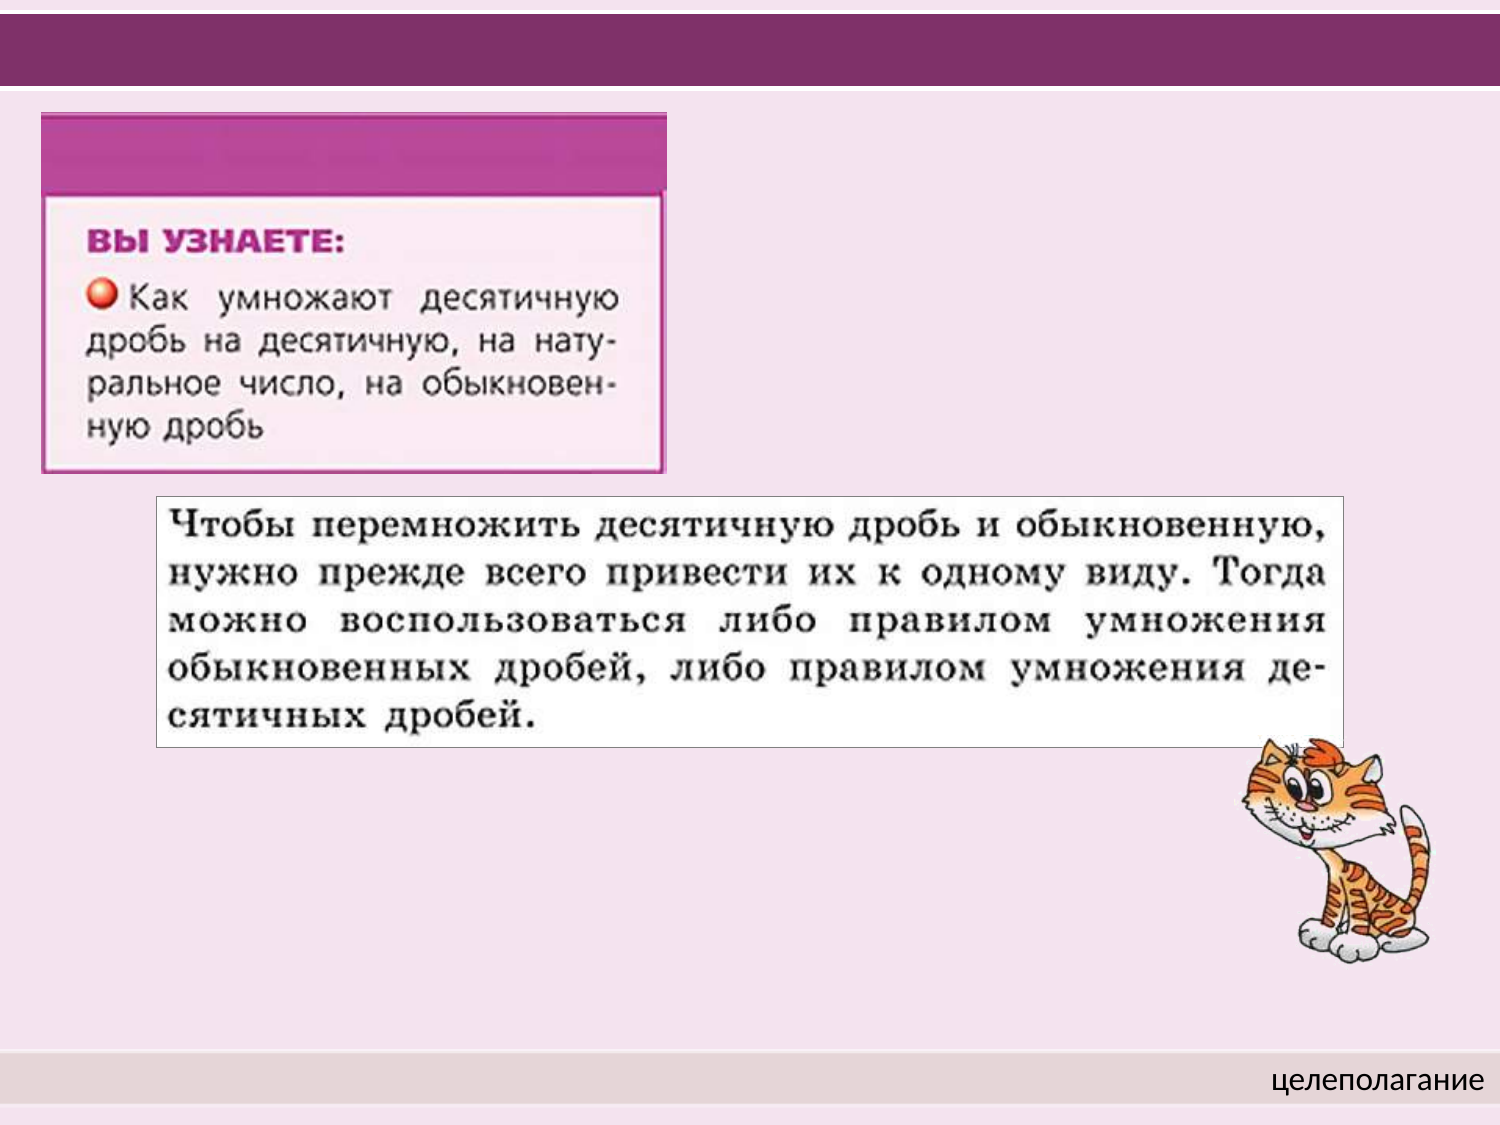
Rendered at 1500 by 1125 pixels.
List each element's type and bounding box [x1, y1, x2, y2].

picture [41, 112, 667, 474]
picture [155, 495, 1436, 970]
text_box [0, 11, 1500, 89]
text_box [0, 1050, 1500, 1106]
